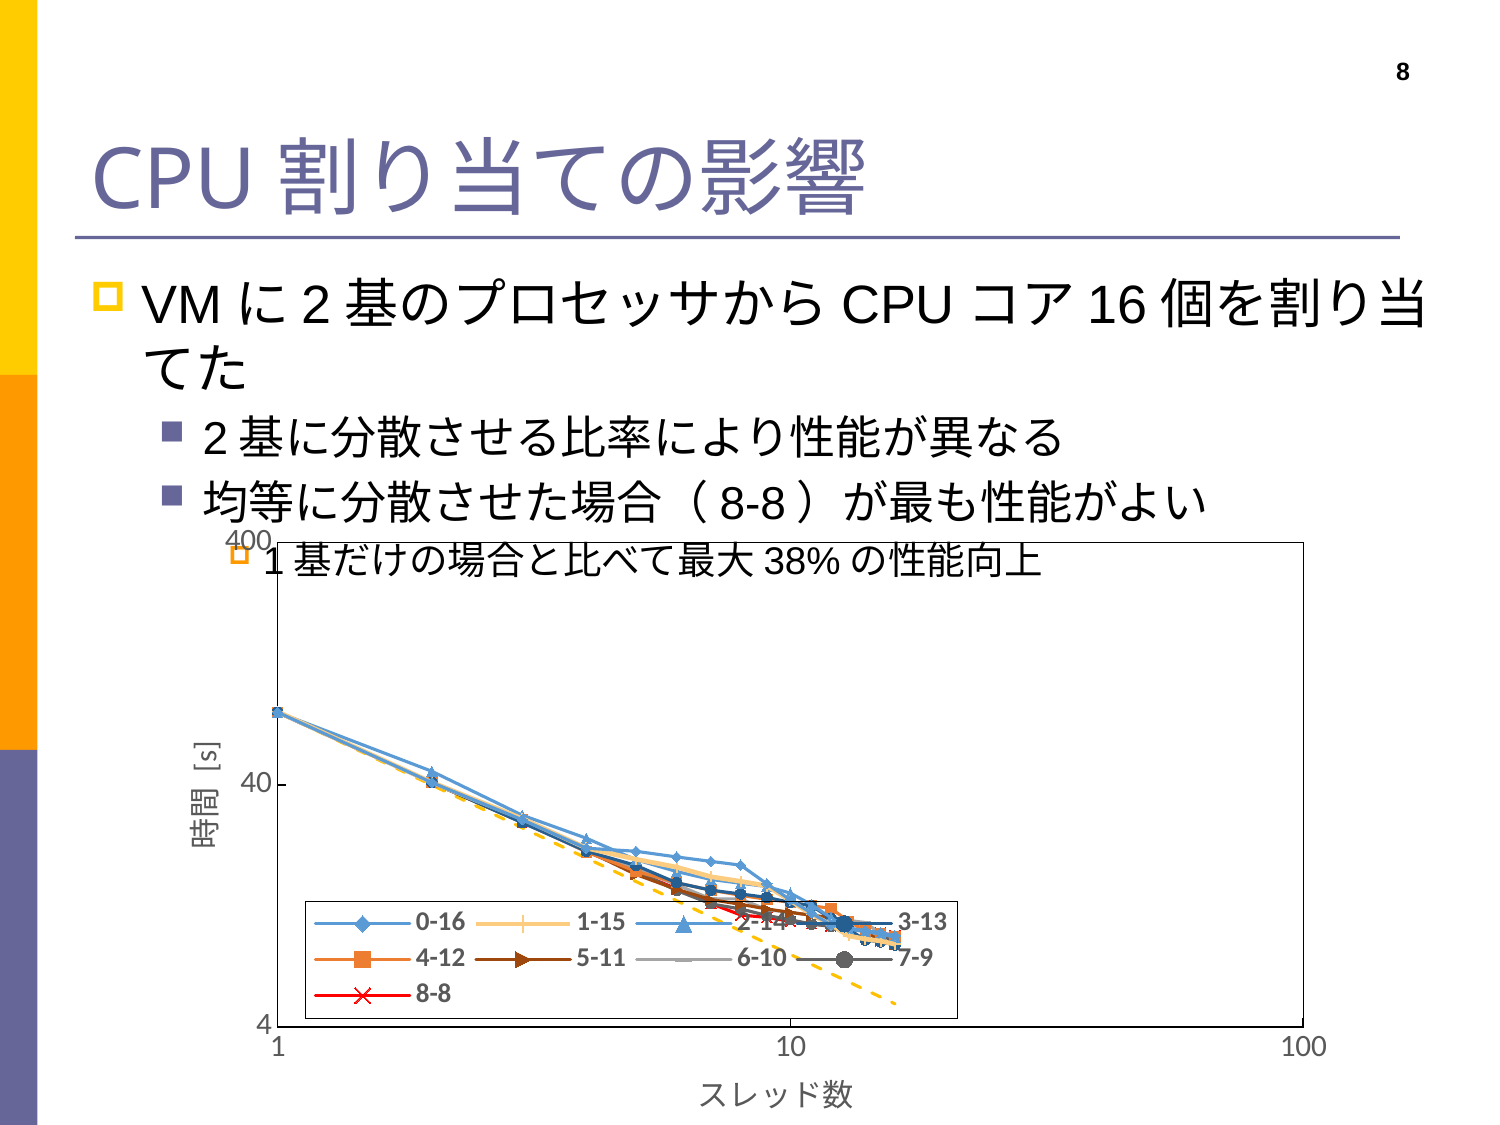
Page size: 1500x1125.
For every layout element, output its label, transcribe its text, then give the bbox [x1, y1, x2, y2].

list VMに2基のプロセッサからCPUコア16個を割り当てた 2基に分散させる比率により性能が異なる 均等に分散させた場合（8-8）が最も性能がよい 1基だけの場合と比べて最大38%の性能向上 [75, 262, 1471, 1006]
chart [170, 526, 1335, 1125]
slide_number 8 [1074, 48, 1425, 124]
title CPU割り当ての影響 [75, 45, 1425, 233]
